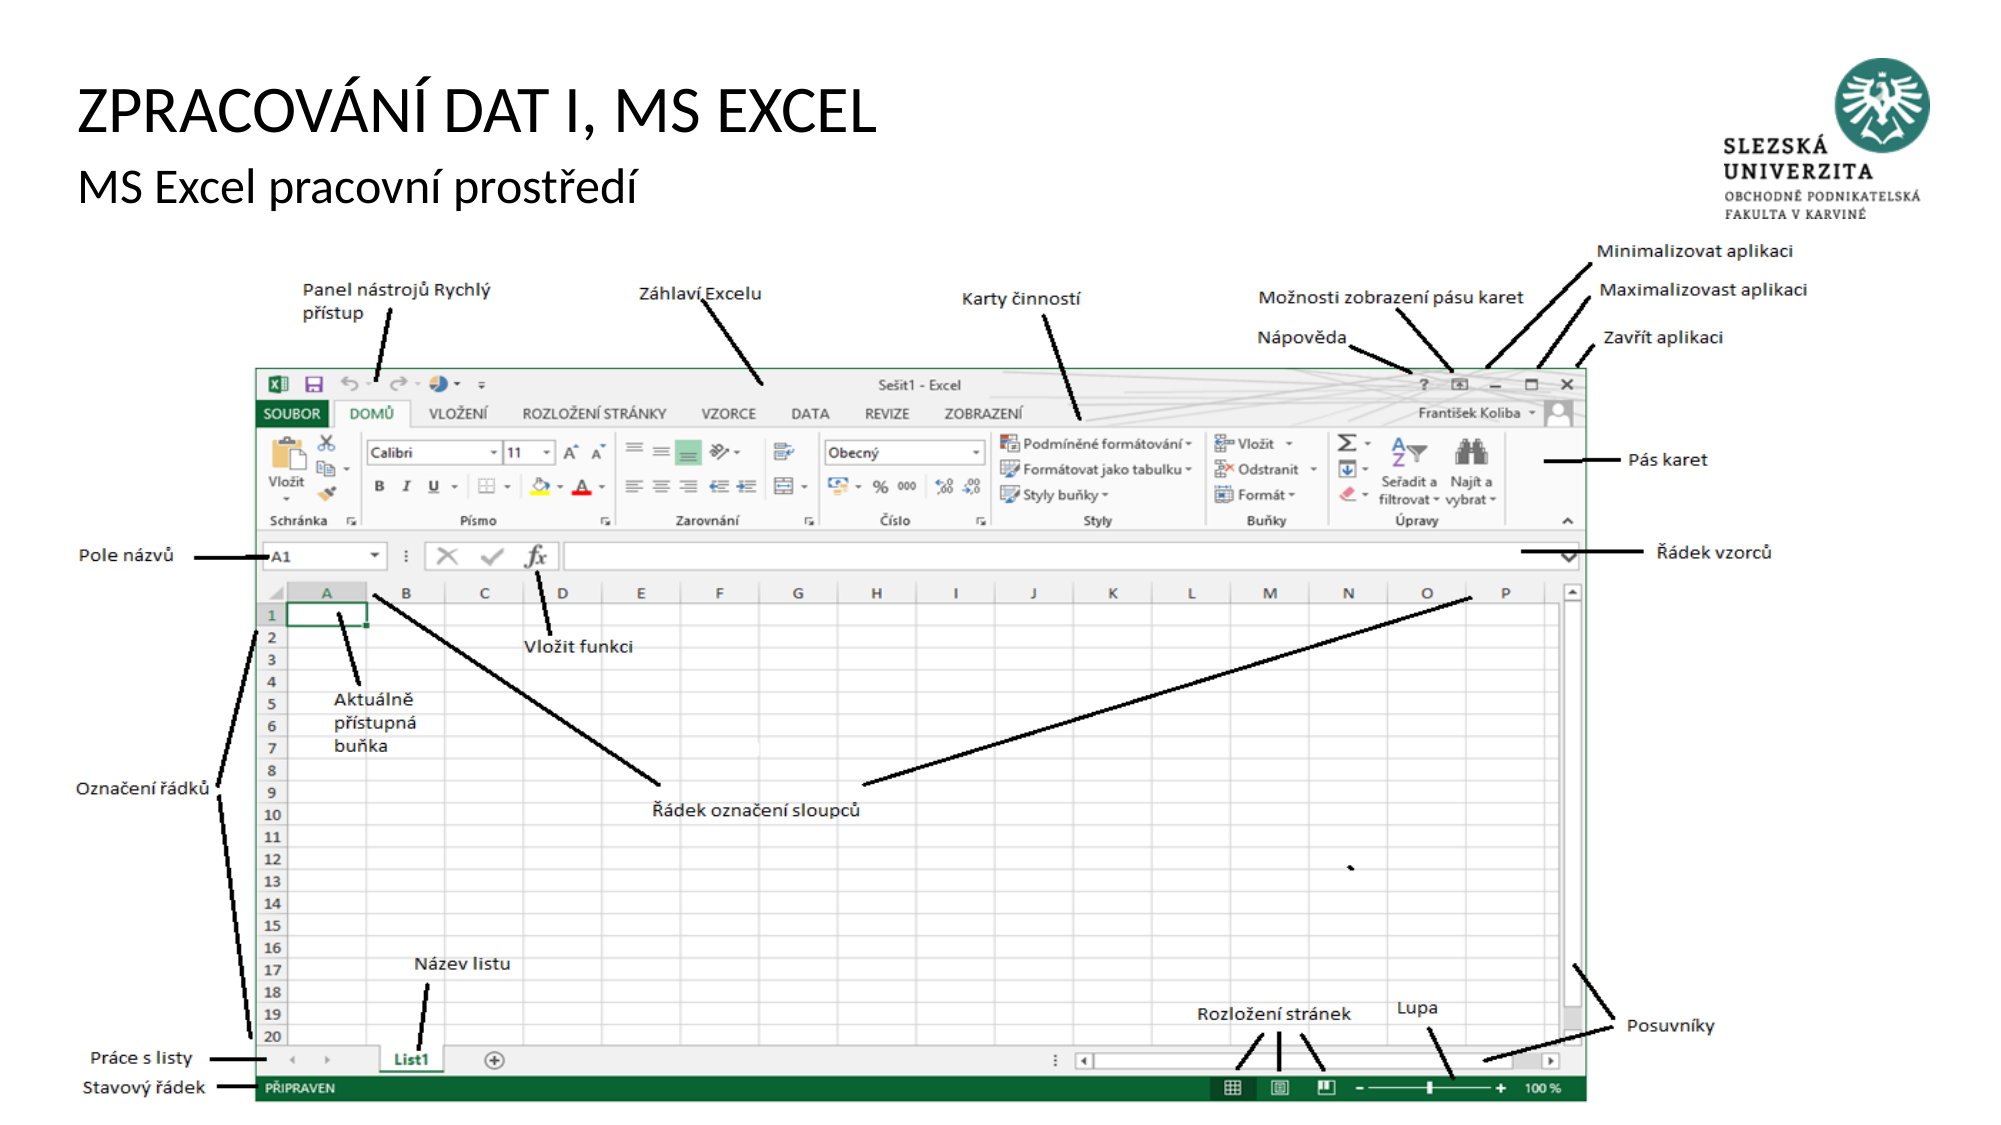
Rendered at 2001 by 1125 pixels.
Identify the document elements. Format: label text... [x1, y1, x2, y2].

text_box ZPRACOVÁNÍ DAT I, MS EXCEL [62, 58, 1575, 154]
picture [63, 221, 1828, 1109]
text_box MS Excel pracovní prostředí [62, 145, 1496, 221]
picture [1724, 58, 1930, 219]
